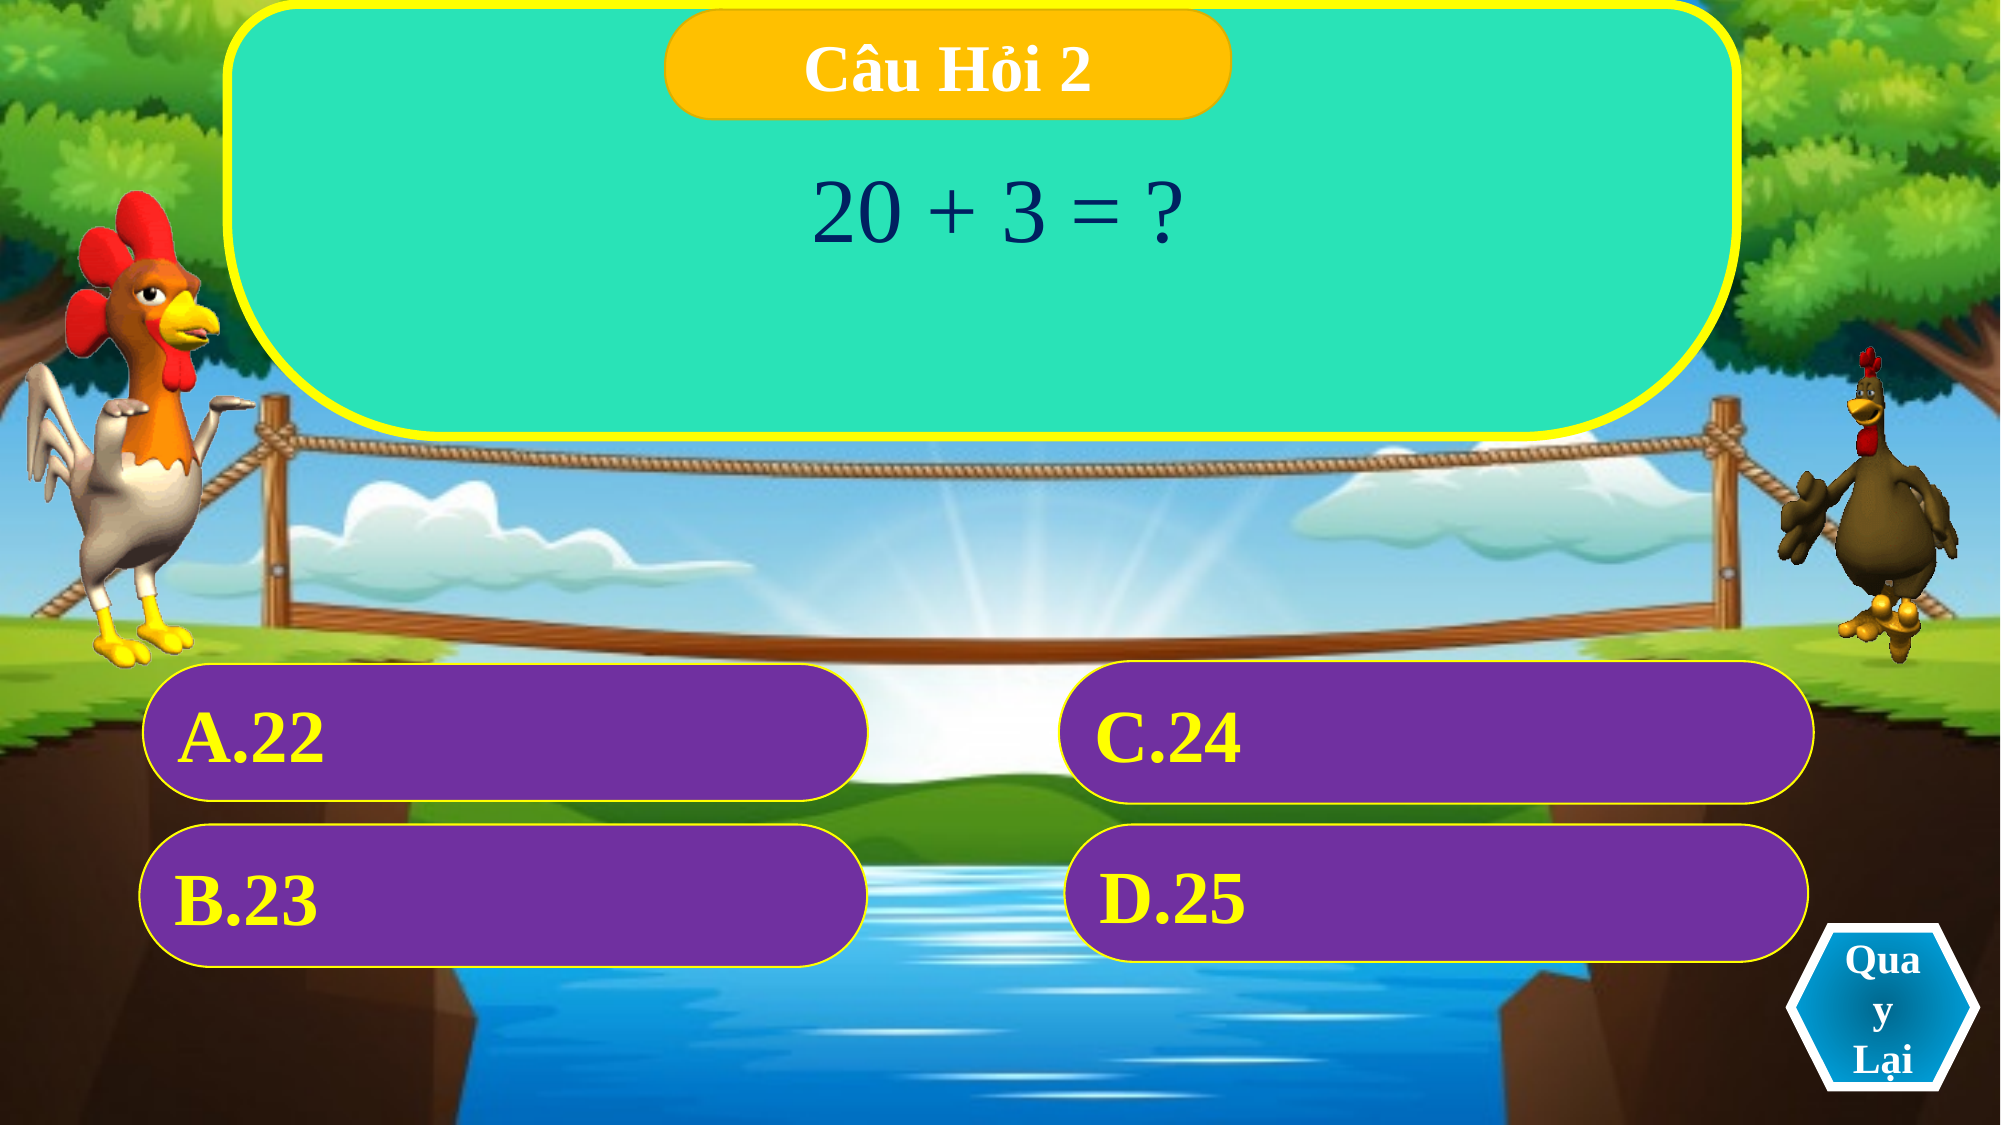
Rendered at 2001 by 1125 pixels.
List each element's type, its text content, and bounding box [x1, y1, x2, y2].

text_box A.22 [141, 662, 869, 802]
text_box Câu Hỏi 2 [664, 8, 1233, 121]
text_box D.25 [1063, 823, 1810, 963]
text_box [226, 3, 1738, 438]
text_box Quay Lại [1789, 926, 1977, 1088]
text_box C.24 [1057, 660, 1815, 805]
picture [0, 0, 2001, 1125]
text_box 20 + 3 = ? [561, 143, 1437, 269]
text_box B.23 [138, 823, 869, 968]
